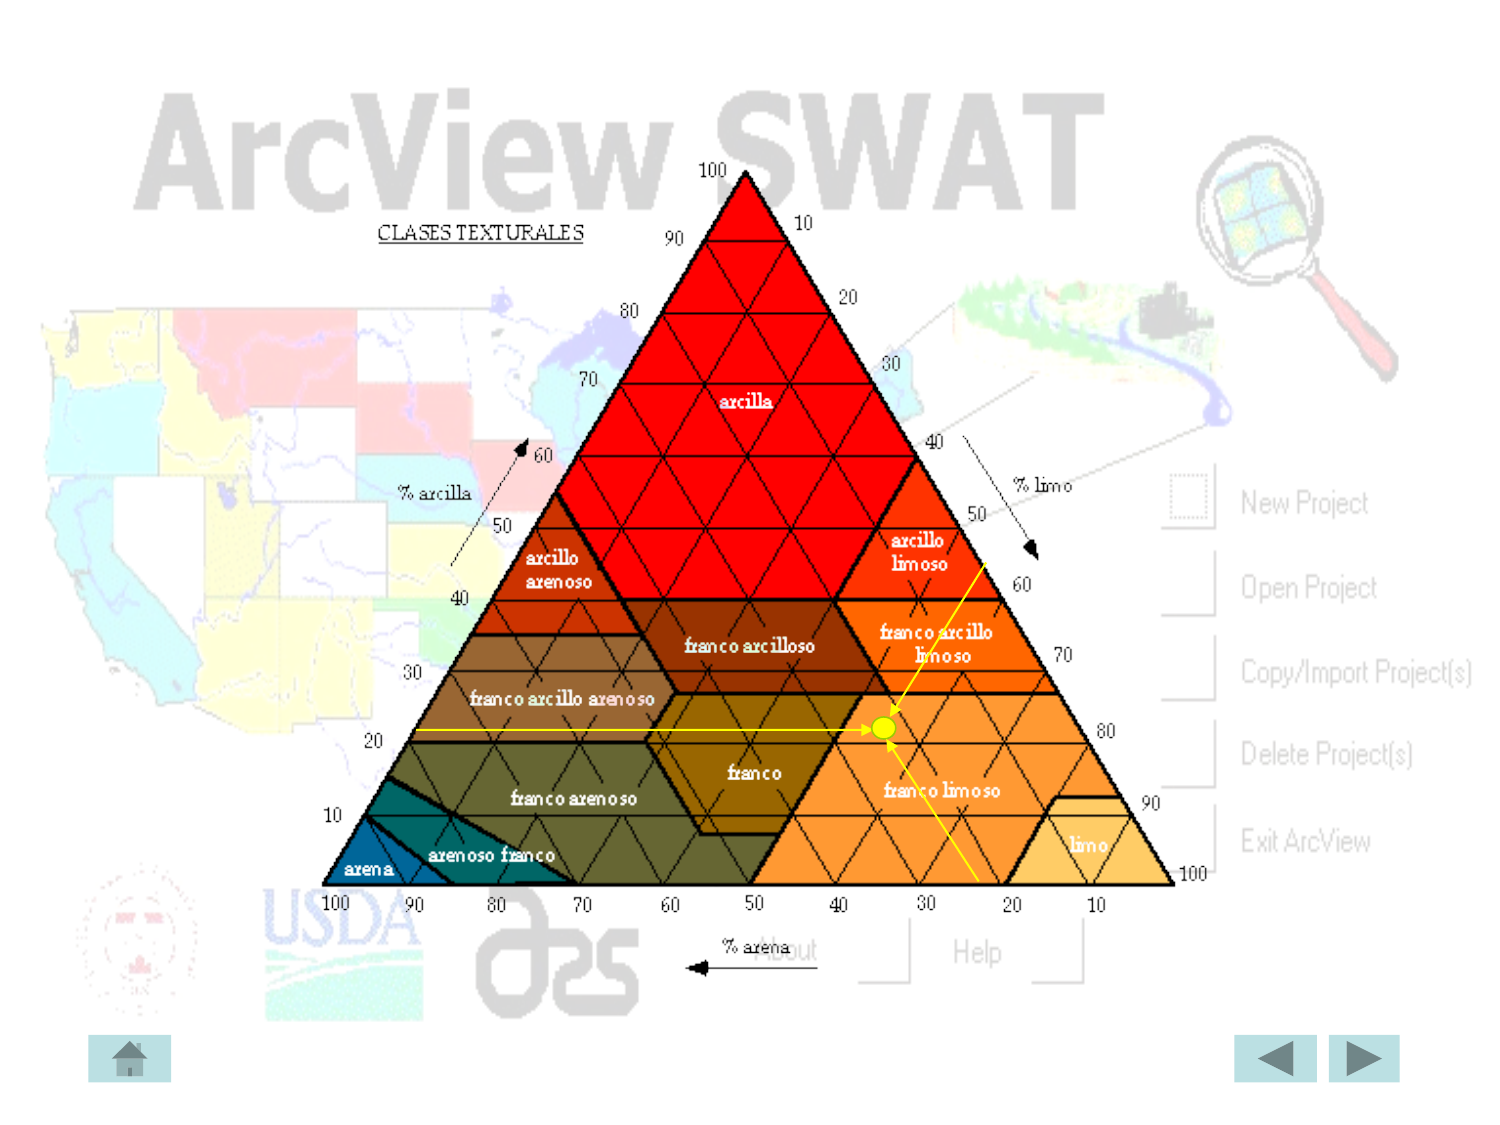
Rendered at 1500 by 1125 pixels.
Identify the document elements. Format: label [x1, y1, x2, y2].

text_box [1234, 1034, 1317, 1083]
list [286, 138, 1256, 995]
text_box [415, 562, 987, 882]
text_box [88, 1034, 172, 1083]
text_box [1328, 1034, 1400, 1083]
